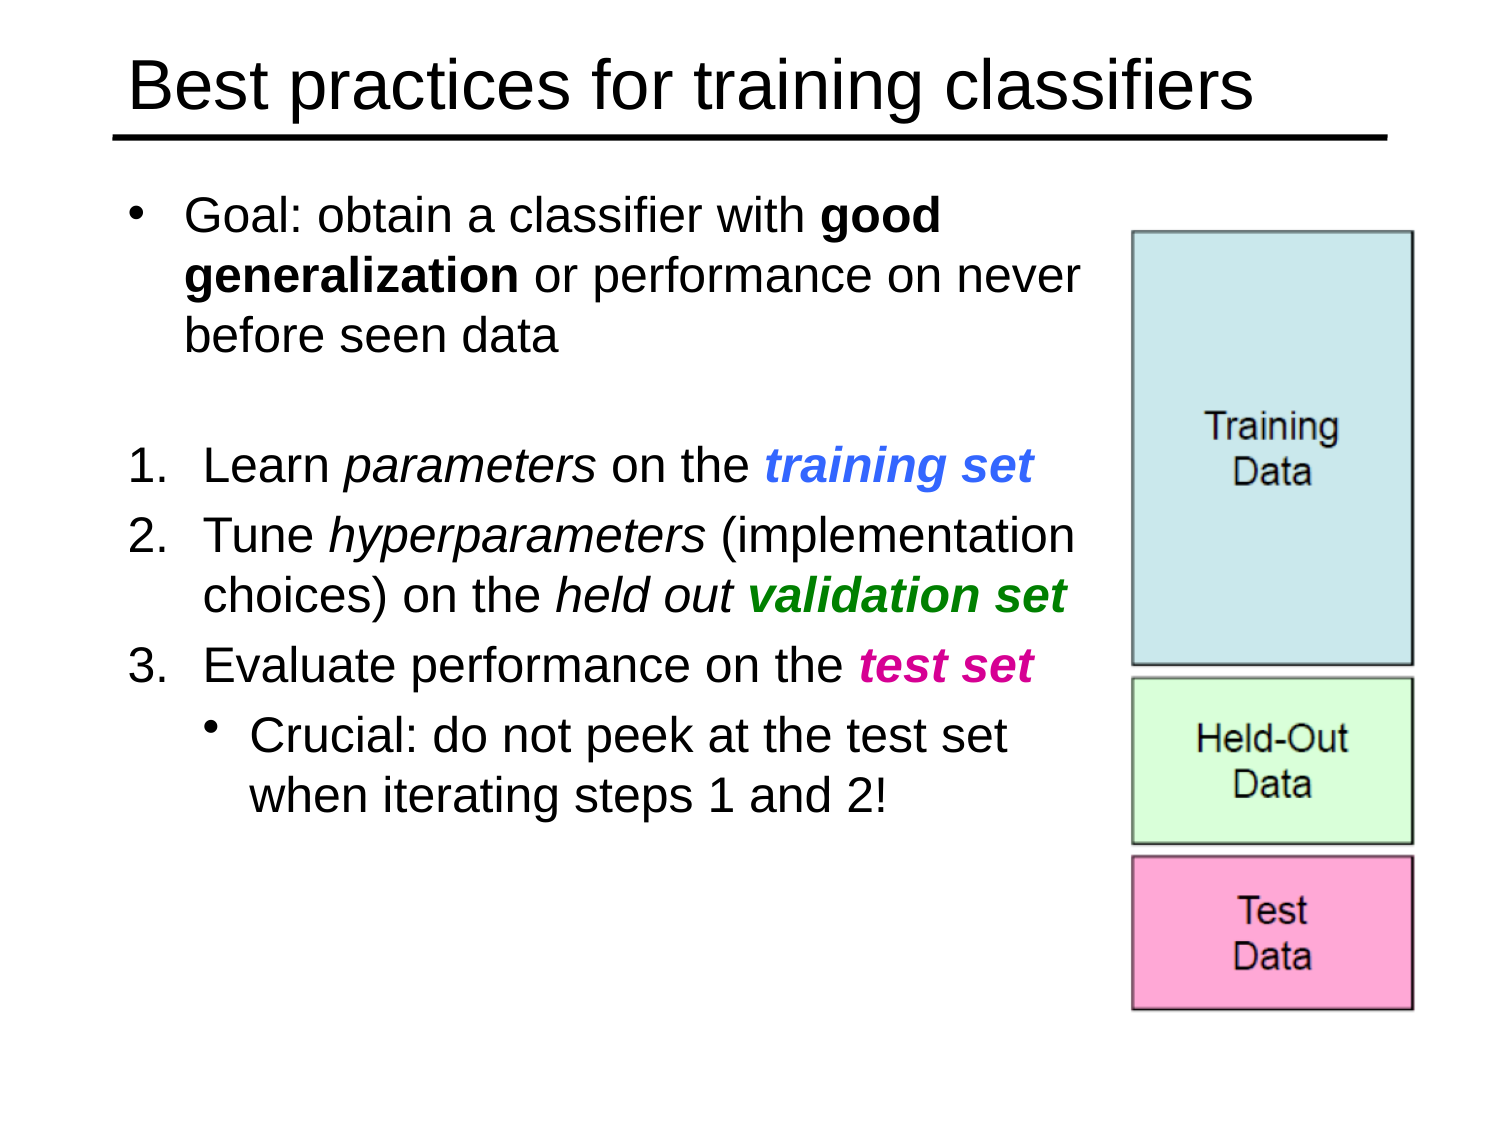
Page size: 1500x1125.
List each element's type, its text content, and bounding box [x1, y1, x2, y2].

list Goal: obtain a classifier with good generalization or performance on never before seen data Learn parameters on the training set Tune hyperparameters (implementation choices) on the held out validation set Evaluate performance on the test set Crucial: do not peek at the test set when iterating steps 1 and 2! [112, 174, 1113, 1038]
title Best practices for training classifiers [112, 12, 1388, 151]
picture [1124, 224, 1423, 1019]
